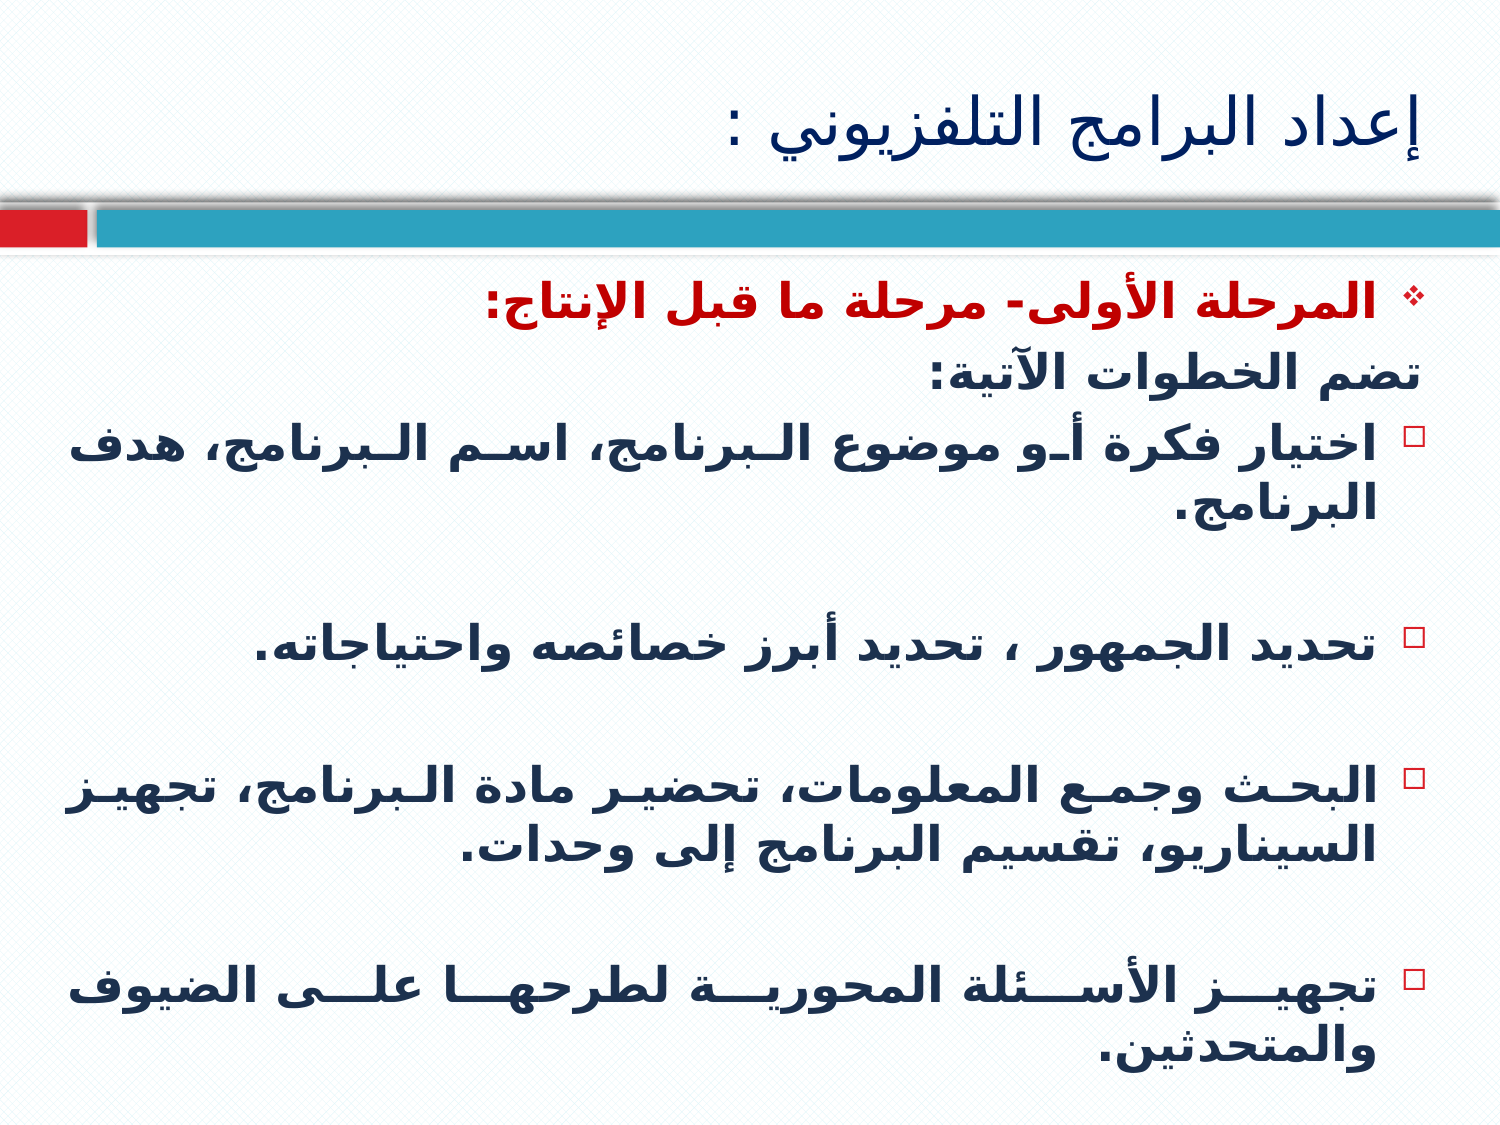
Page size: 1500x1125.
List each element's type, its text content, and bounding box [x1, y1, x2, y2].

title إعداد البرامج التلفزيوني : [100, 37, 1438, 200]
list المرحلة الأولى- مرحلة ما قبل الإنتاج: تضم الخطوات الآتية: اختيار فكرة أو موضوع البرنامج، اسم البرنامج، هدف البرنامج. تحديد الجمهور ، تحديد أبرز خصائصه واحتياجاته. البحث وجمع المعلومات، تحضير مادة البرنامج، تجهيز السيناريو، تقسيم البرنامج إلى وحدات. تجهيز الأسئلة المحورية لطرحها على الضيوف والمتحدثين. [53, 262, 1438, 1083]
